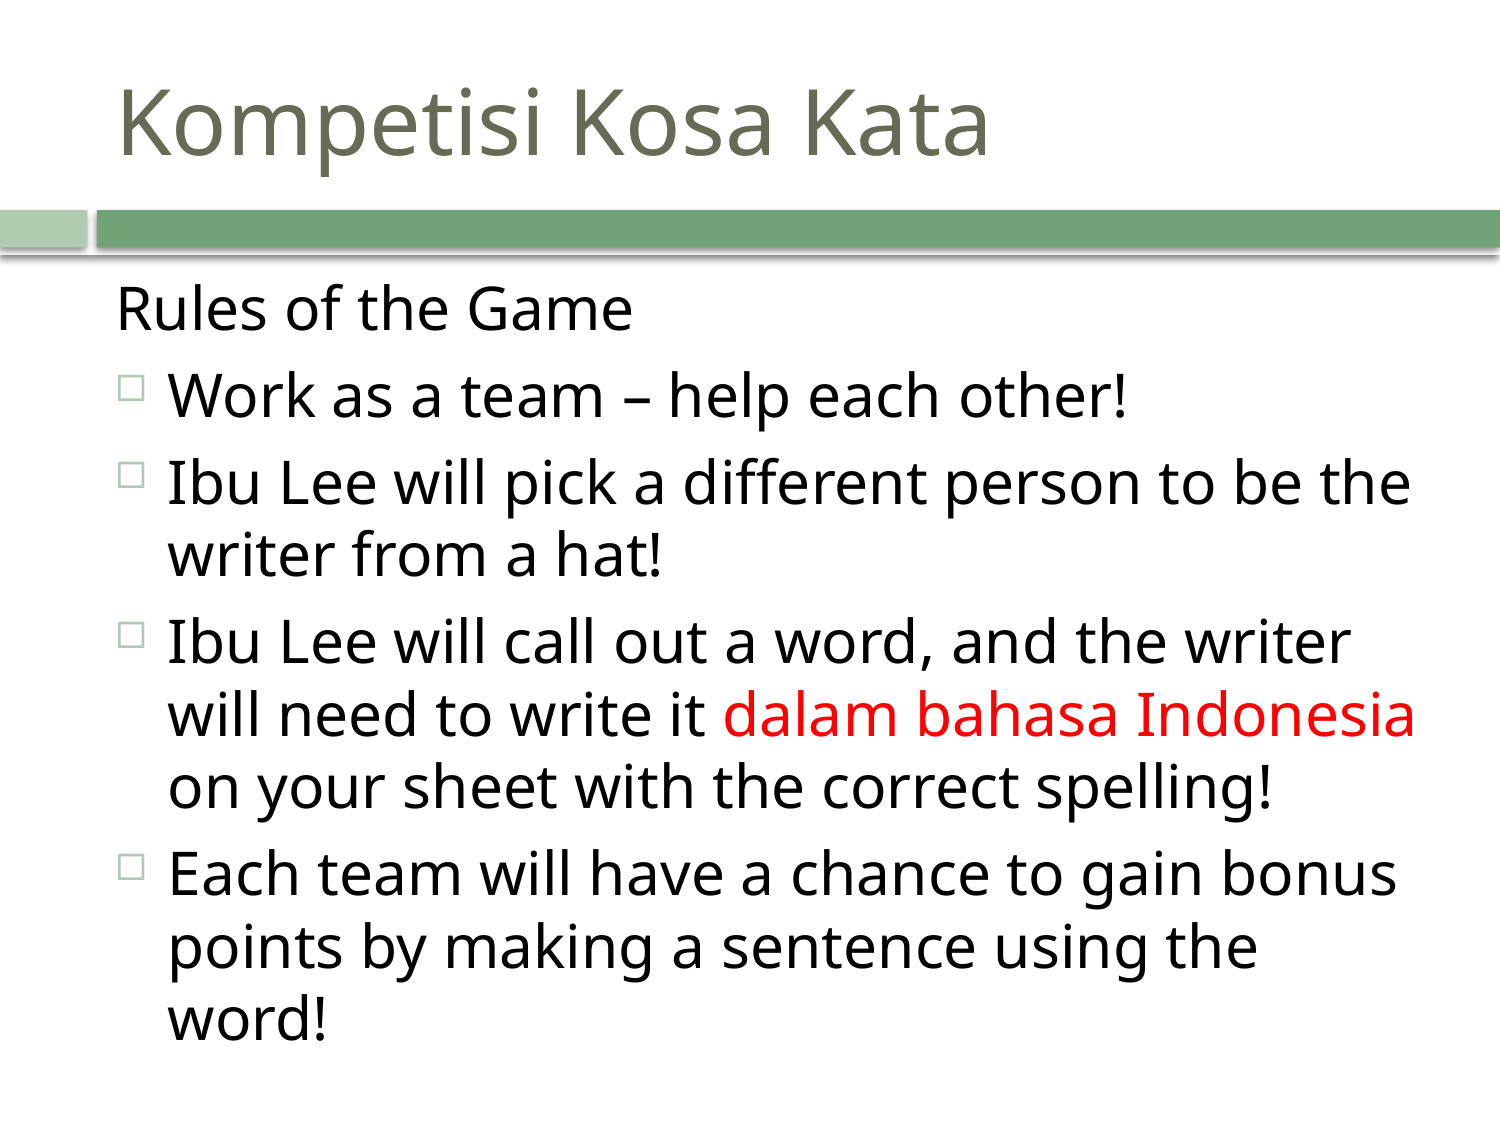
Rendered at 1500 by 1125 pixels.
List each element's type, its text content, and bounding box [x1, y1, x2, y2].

title Kompetisi Kosa Kata [100, 37, 1438, 200]
list Rules of the Game Work as a team – help each other! Ibu Lee will pick a different person to be the writer from a hat! Ibu Lee will call out a word, and the writer will need to write it dalam bahasa Indonesia on your sheet with the correct spelling! Each team will have a chance to gain bonus points by making a sentence using the word! [100, 262, 1438, 1000]
